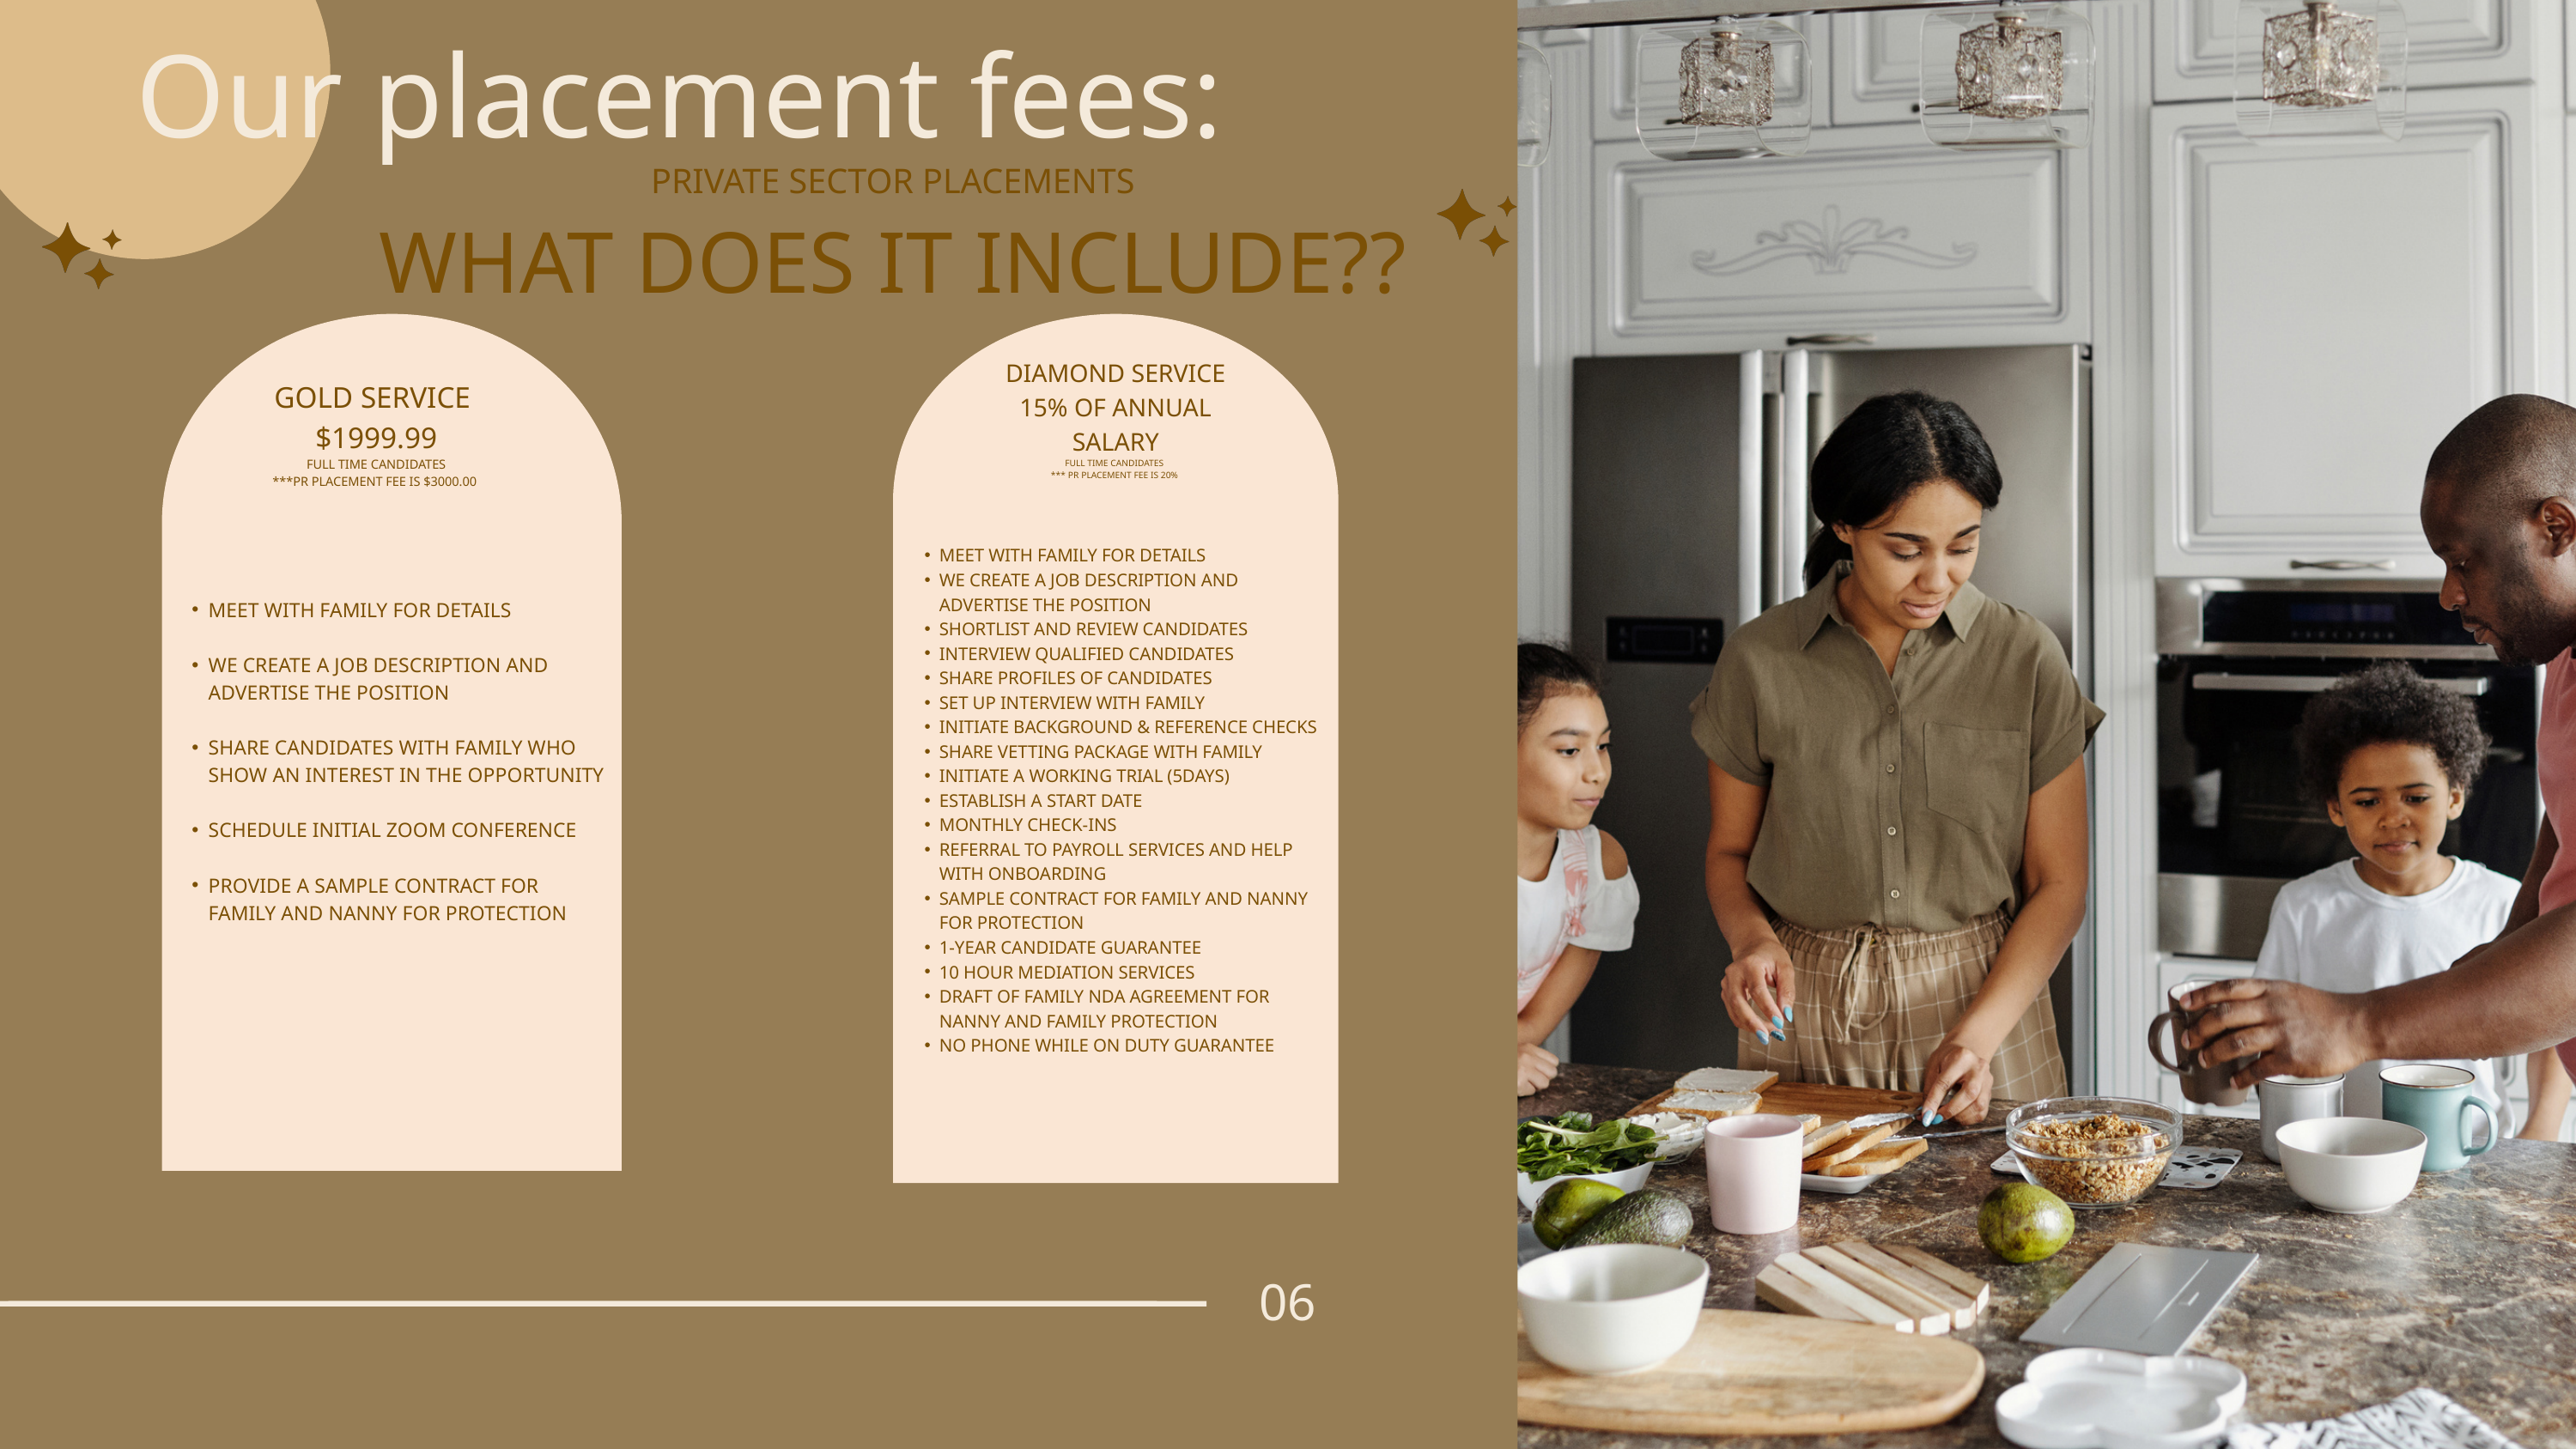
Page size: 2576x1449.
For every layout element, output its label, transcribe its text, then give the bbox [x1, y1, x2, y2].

text_box PRIVATE SECTOR PLACEMENTS [335, 153, 1512, 261]
text_box 06 [822, 1280, 1512, 1331]
text_box [42, 266, 122, 289]
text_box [0, 0, 331, 260]
text_box Our placement fees: [335, 23, 1232, 153]
text_box WHAT DOES IT INCLUDE?? [214, 261, 1512, 311]
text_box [892, 313, 1339, 1184]
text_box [1517, 0, 2576, 1449]
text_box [161, 313, 623, 1172]
